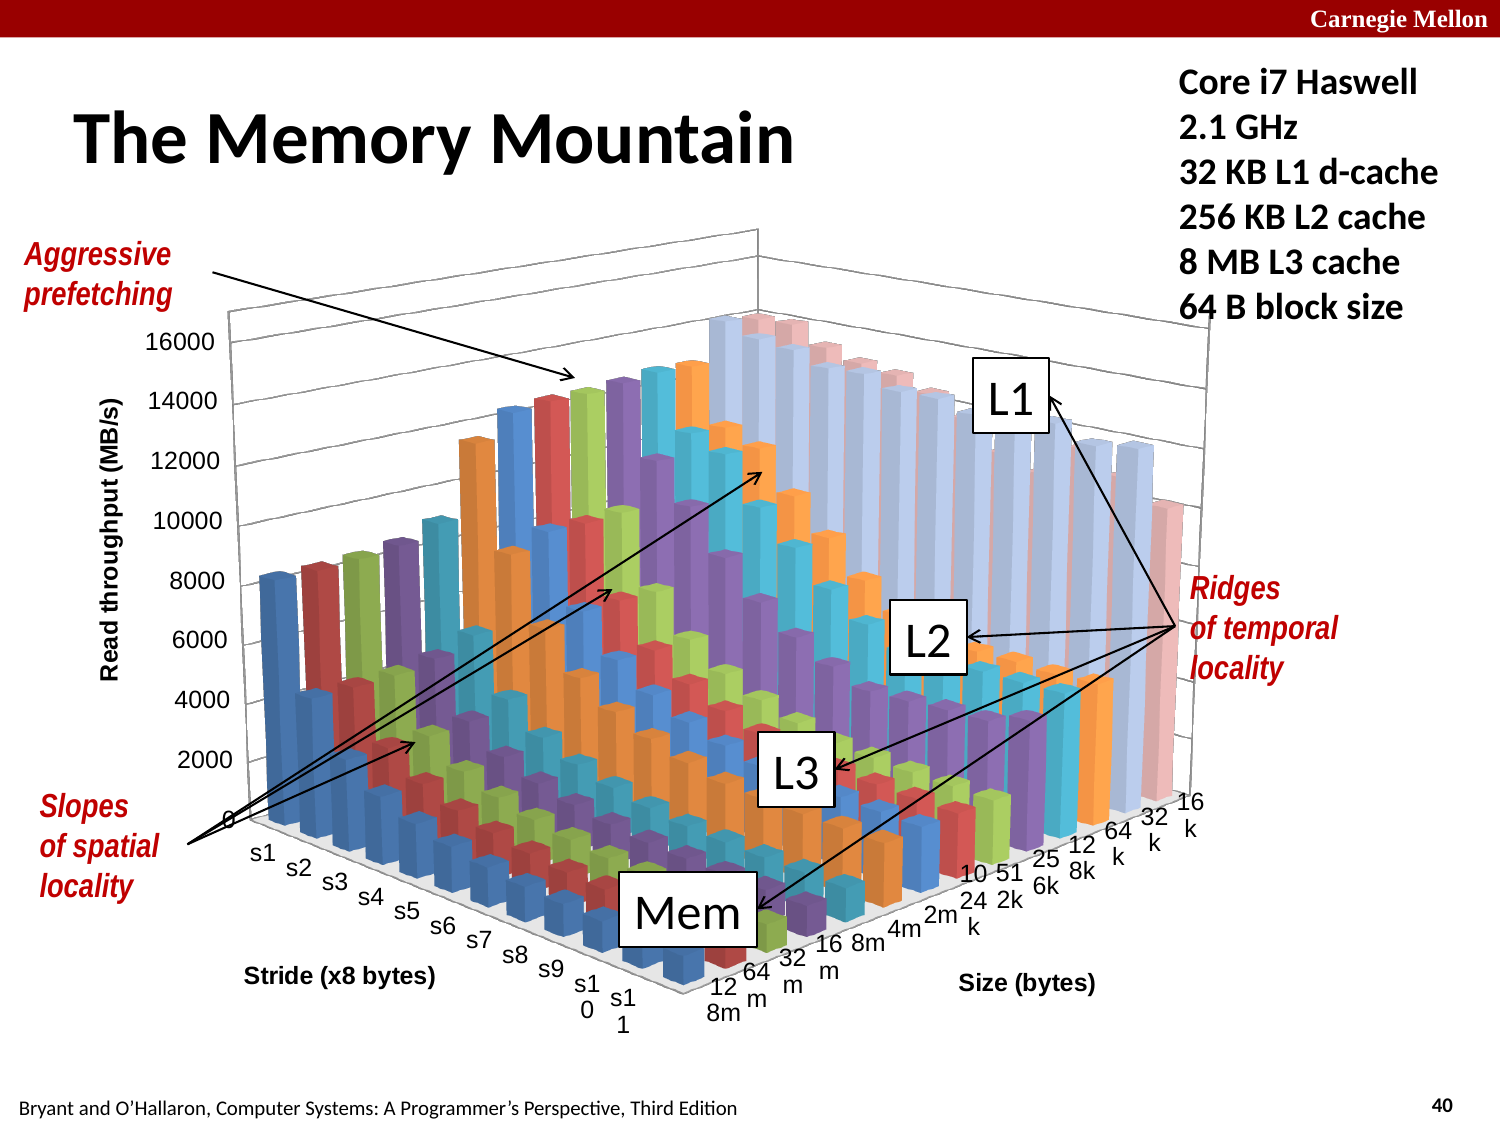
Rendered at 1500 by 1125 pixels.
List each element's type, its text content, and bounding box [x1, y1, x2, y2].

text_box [24, 471, 613, 914]
title The Memory Mountain [58, 71, 851, 143]
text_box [618, 357, 1401, 948]
text_box Core i7 Haswell 2.1 GHz 32 KB L1 d-cache 256 KB L2 cache 8 MB L3 cache 64 B block size [1164, 49, 1454, 143]
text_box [9, 224, 576, 379]
chart [46, 143, 1454, 1101]
